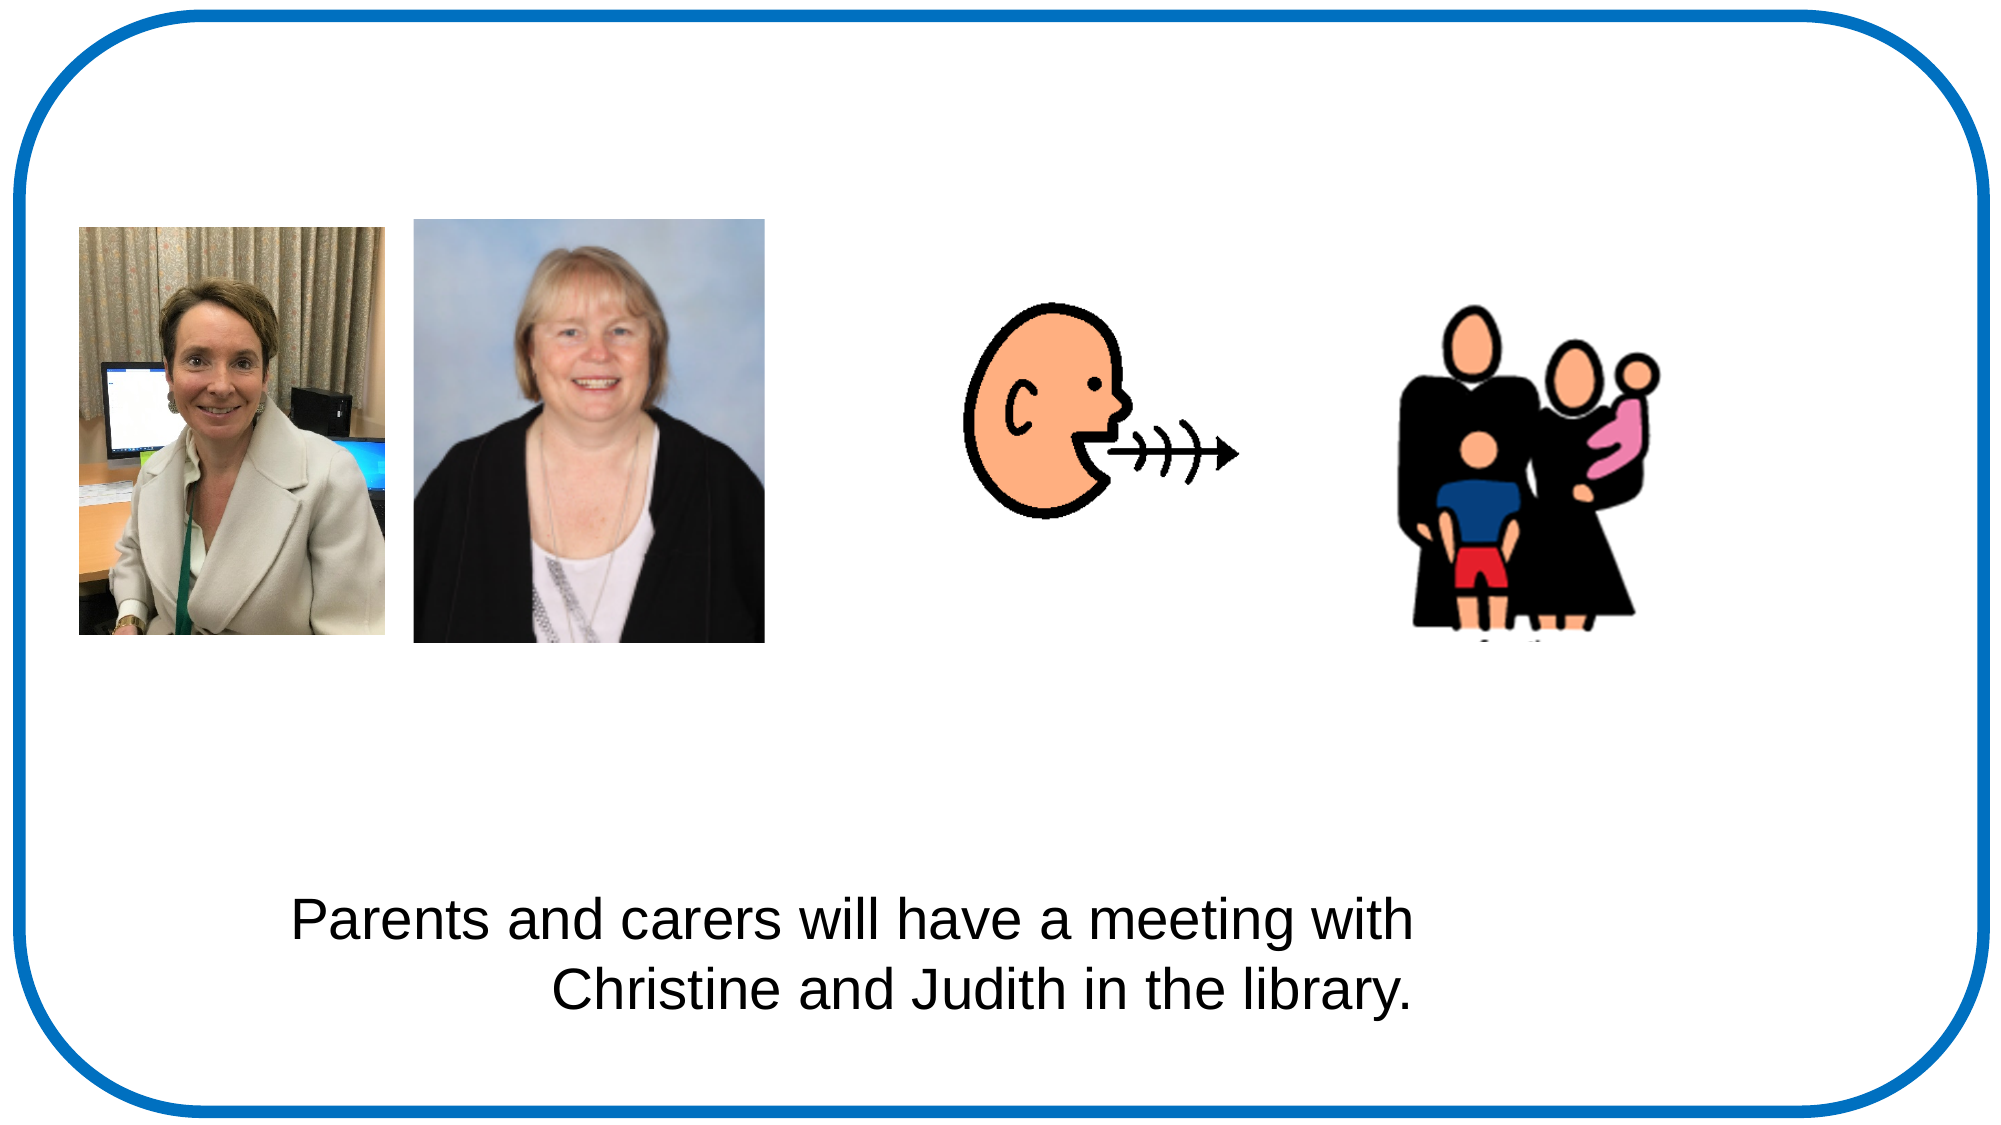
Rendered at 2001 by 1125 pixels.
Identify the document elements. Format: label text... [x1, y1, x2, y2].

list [79, 227, 385, 635]
picture [939, 279, 1248, 545]
picture [1368, 260, 1746, 643]
picture [413, 219, 765, 643]
text_box [18, 14, 1985, 1113]
text_box Parents and carers will have a meeting with Christine and Judith in the library. [275, 873, 1708, 1029]
